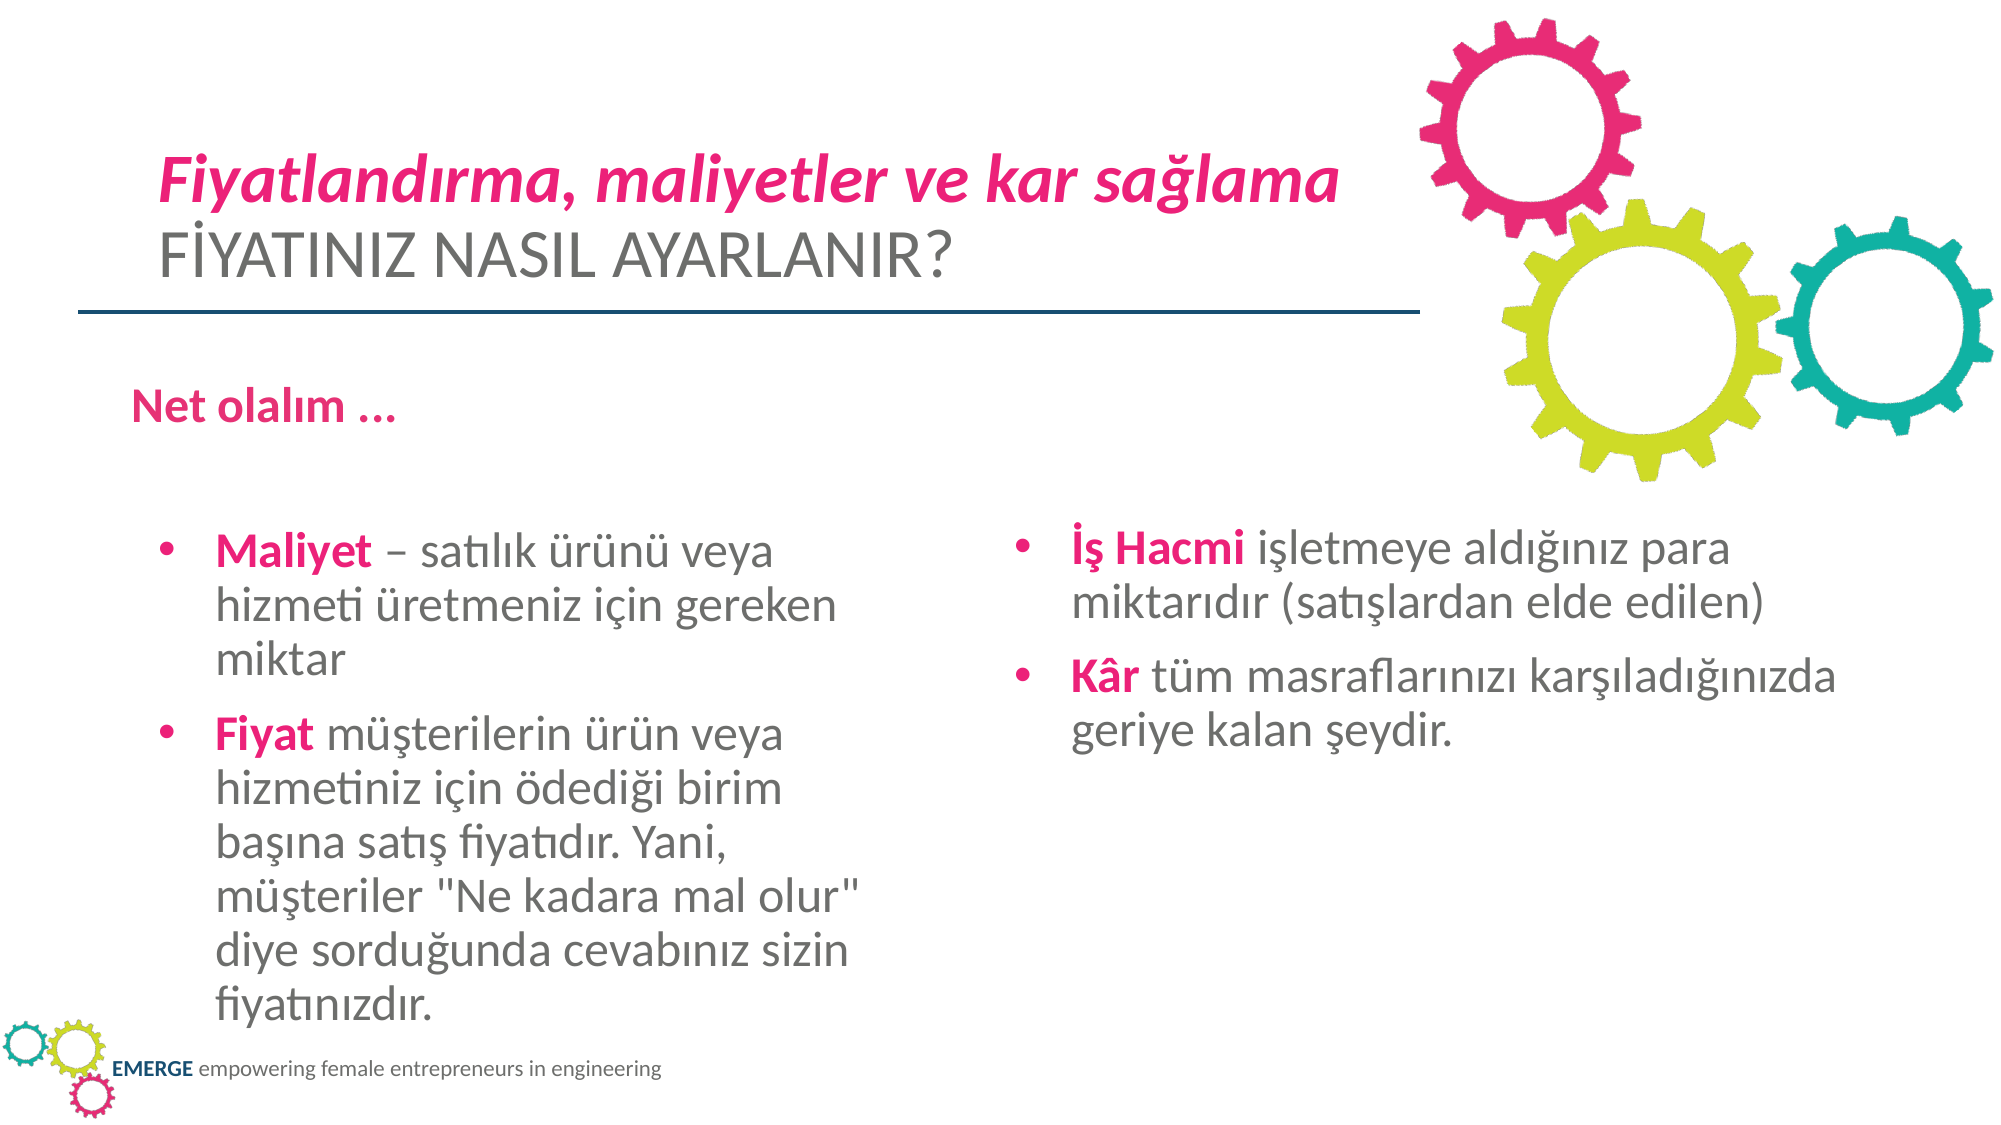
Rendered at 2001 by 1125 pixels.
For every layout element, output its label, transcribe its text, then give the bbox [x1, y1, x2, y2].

picture [1337, 0, 2001, 513]
list Maliyet – satılık ürünü veya hizmeti üretmeniz için gereken miktar Fiyat müşterilerin ürün veya hizmetiniz için ödediği birim başına satış fiyatıdır. Yani, müşteriler "Ne kadara mal olur" diye sorduğunda cevabınız sizin fiyatınızdır. [143, 516, 928, 997]
picture [0, 992, 134, 1125]
list İş Hacmi işletmeye aldığınız para miktarıdır (satışlardan elde edilen) Kâr tüm masraflarınızı karşıladığınızda geriye kalan şeydir. [999, 513, 1913, 1000]
text_box Net olalım ... [116, 365, 1817, 470]
list Fiyatlandırma, maliyetler ve kar sağlama FİYATINIZ NASIL AYARLANIR? [143, 135, 1359, 334]
